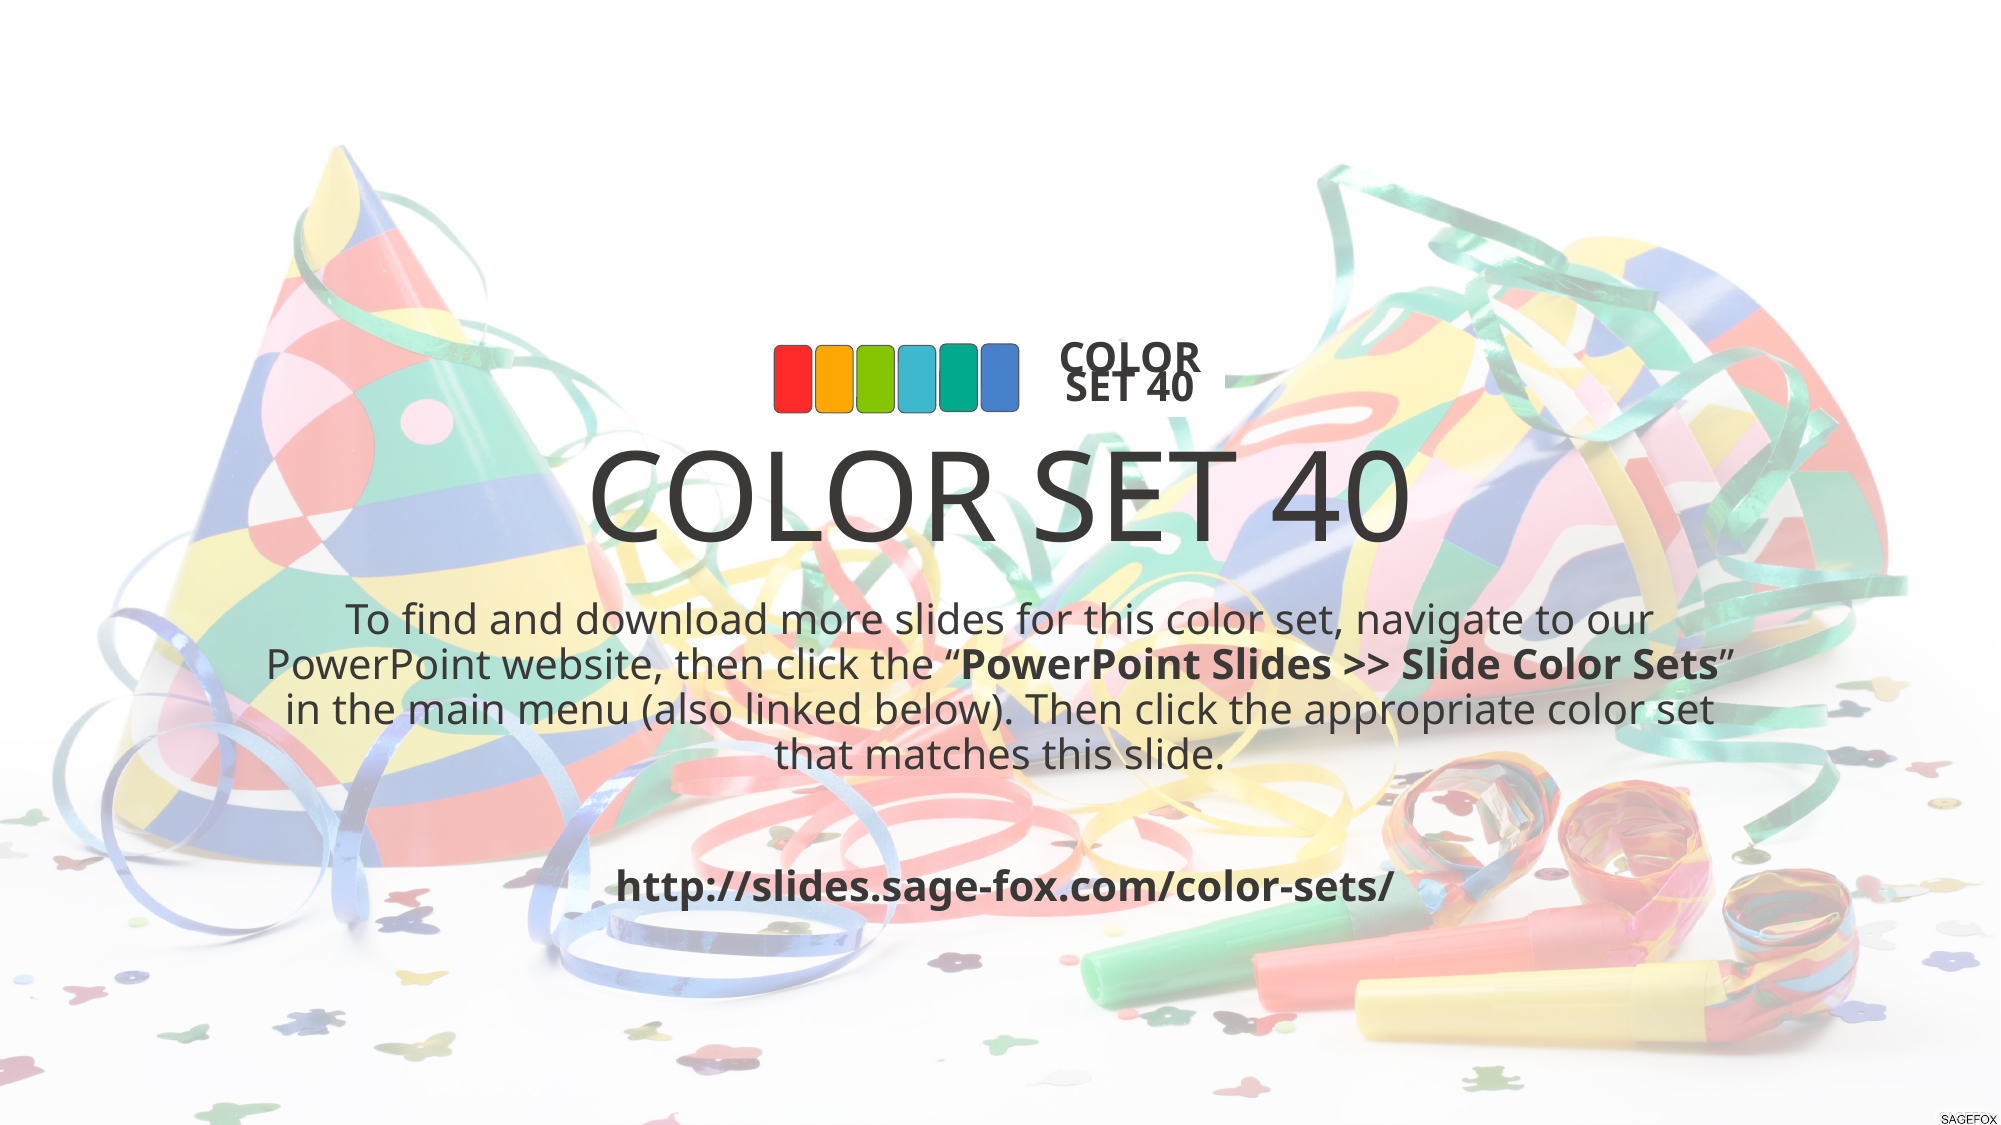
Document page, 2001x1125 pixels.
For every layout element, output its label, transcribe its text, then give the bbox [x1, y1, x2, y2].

title COLOR SET 40 [249, 184, 1750, 576]
subtitle To find and download more slides for this color set, navigate to our PowerPoint website, then click the “PowerPoint Slides >> Slide Color Sets” in the main menu (also linked below). Then click the appropriate color set that matches this slide. http://slides.sage-fox.com/color-sets/ [249, 590, 1750, 863]
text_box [761, 341, 1239, 419]
picture [1938, 1114, 1999, 1125]
